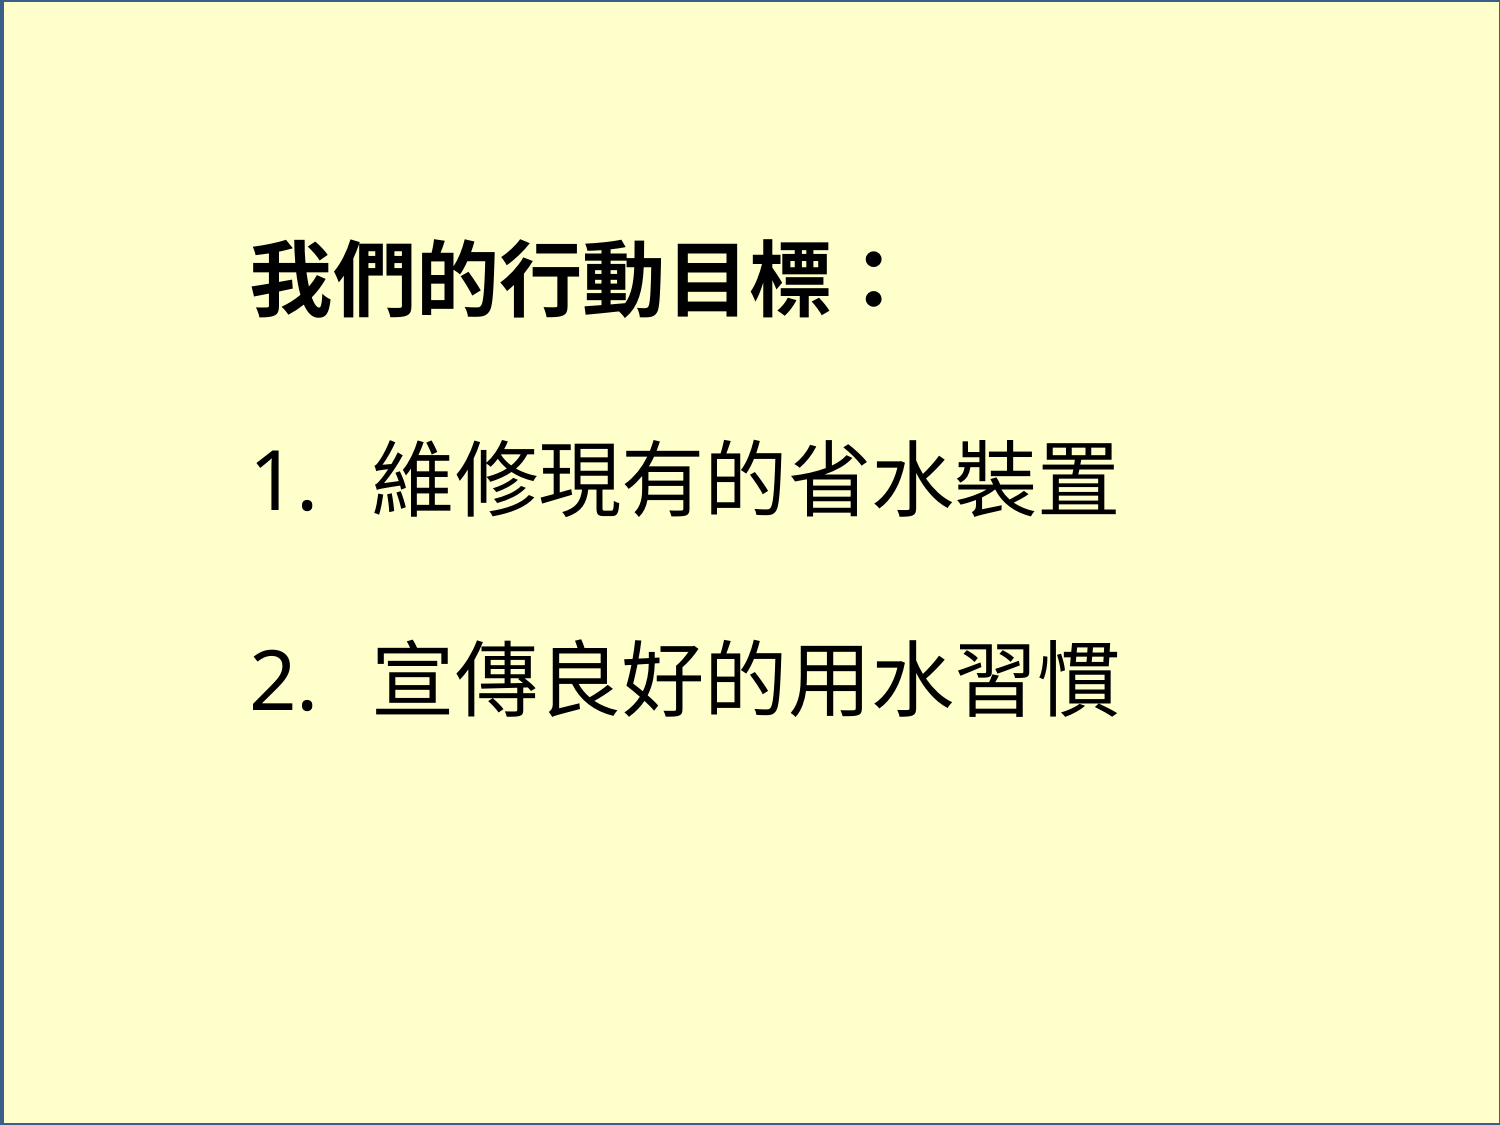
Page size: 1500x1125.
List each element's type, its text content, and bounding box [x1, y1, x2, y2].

text_box 我們的行動目標： 維修現有的省水裝置 宣傳良好的用水習慣 [235, 219, 1136, 735]
text_box [0, 0, 1500, 1125]
